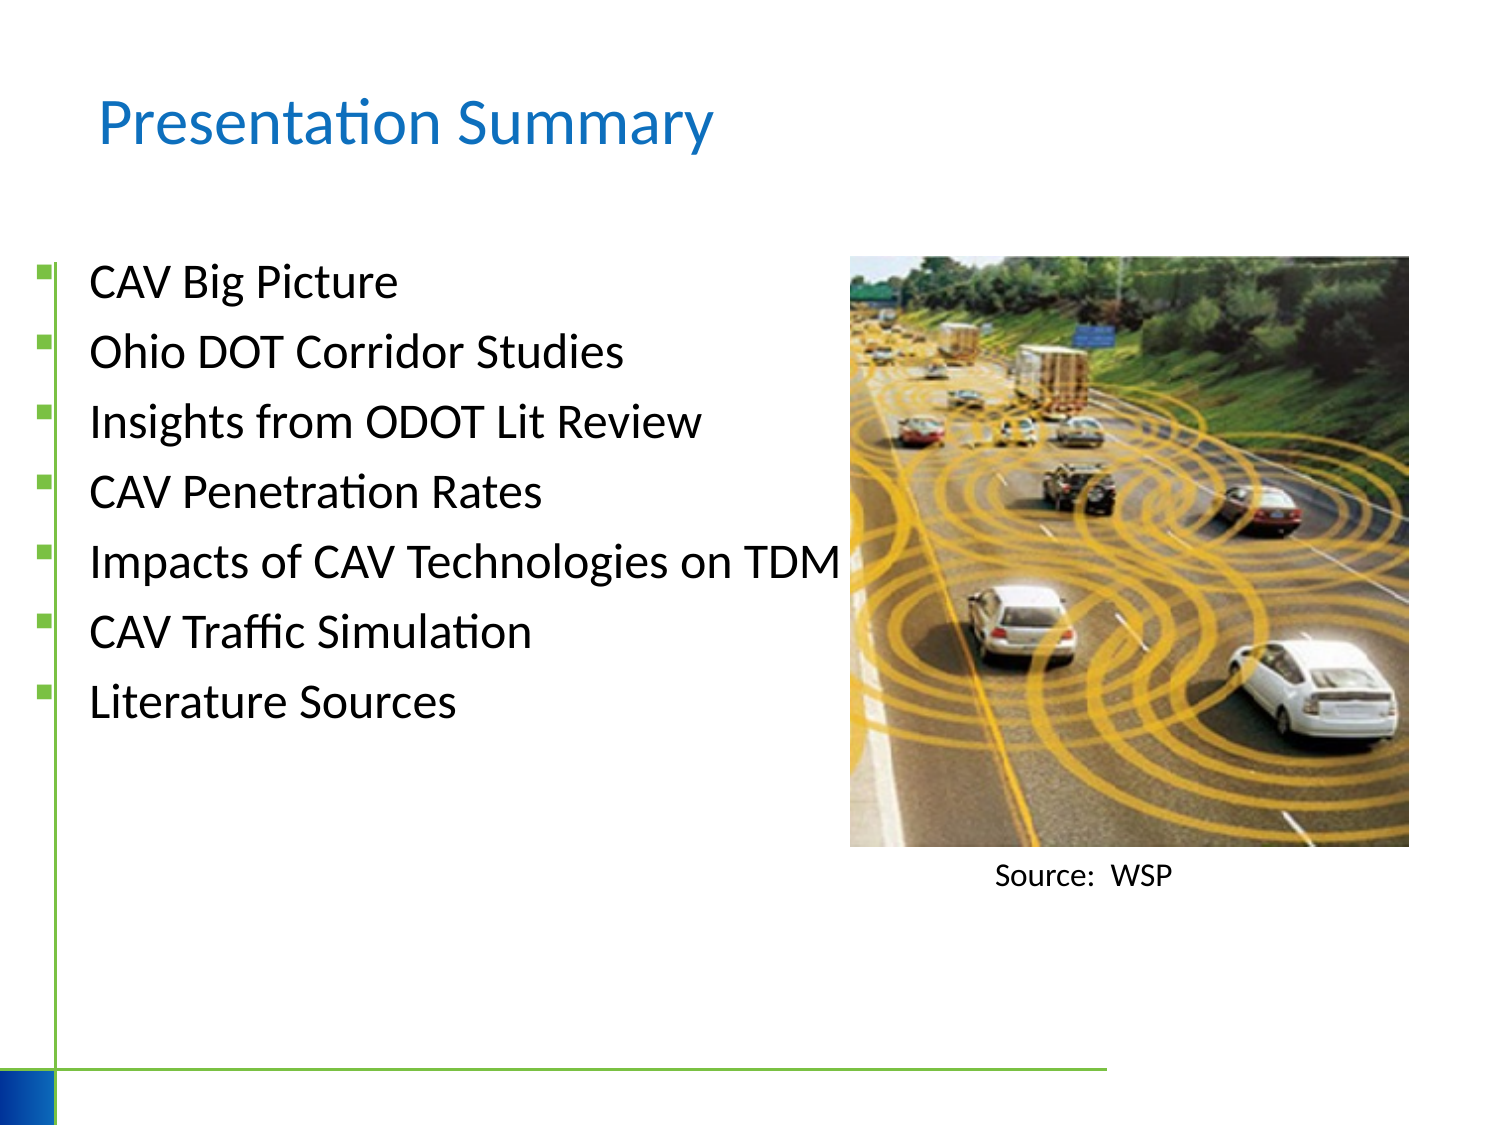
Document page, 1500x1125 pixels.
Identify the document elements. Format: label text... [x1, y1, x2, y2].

text_box Source: WSP [980, 855, 1188, 901]
list CAV Big Picture Ohio DOT Corridor Studies Insights from ODOT Lit Review CAV Penetration Rates Impacts of CAV Technologies on TDM CAV Traffic Simulation Literature Sources [18, 170, 1425, 1025]
picture [850, 255, 1410, 847]
title Presentation Summary [83, 65, 1425, 170]
